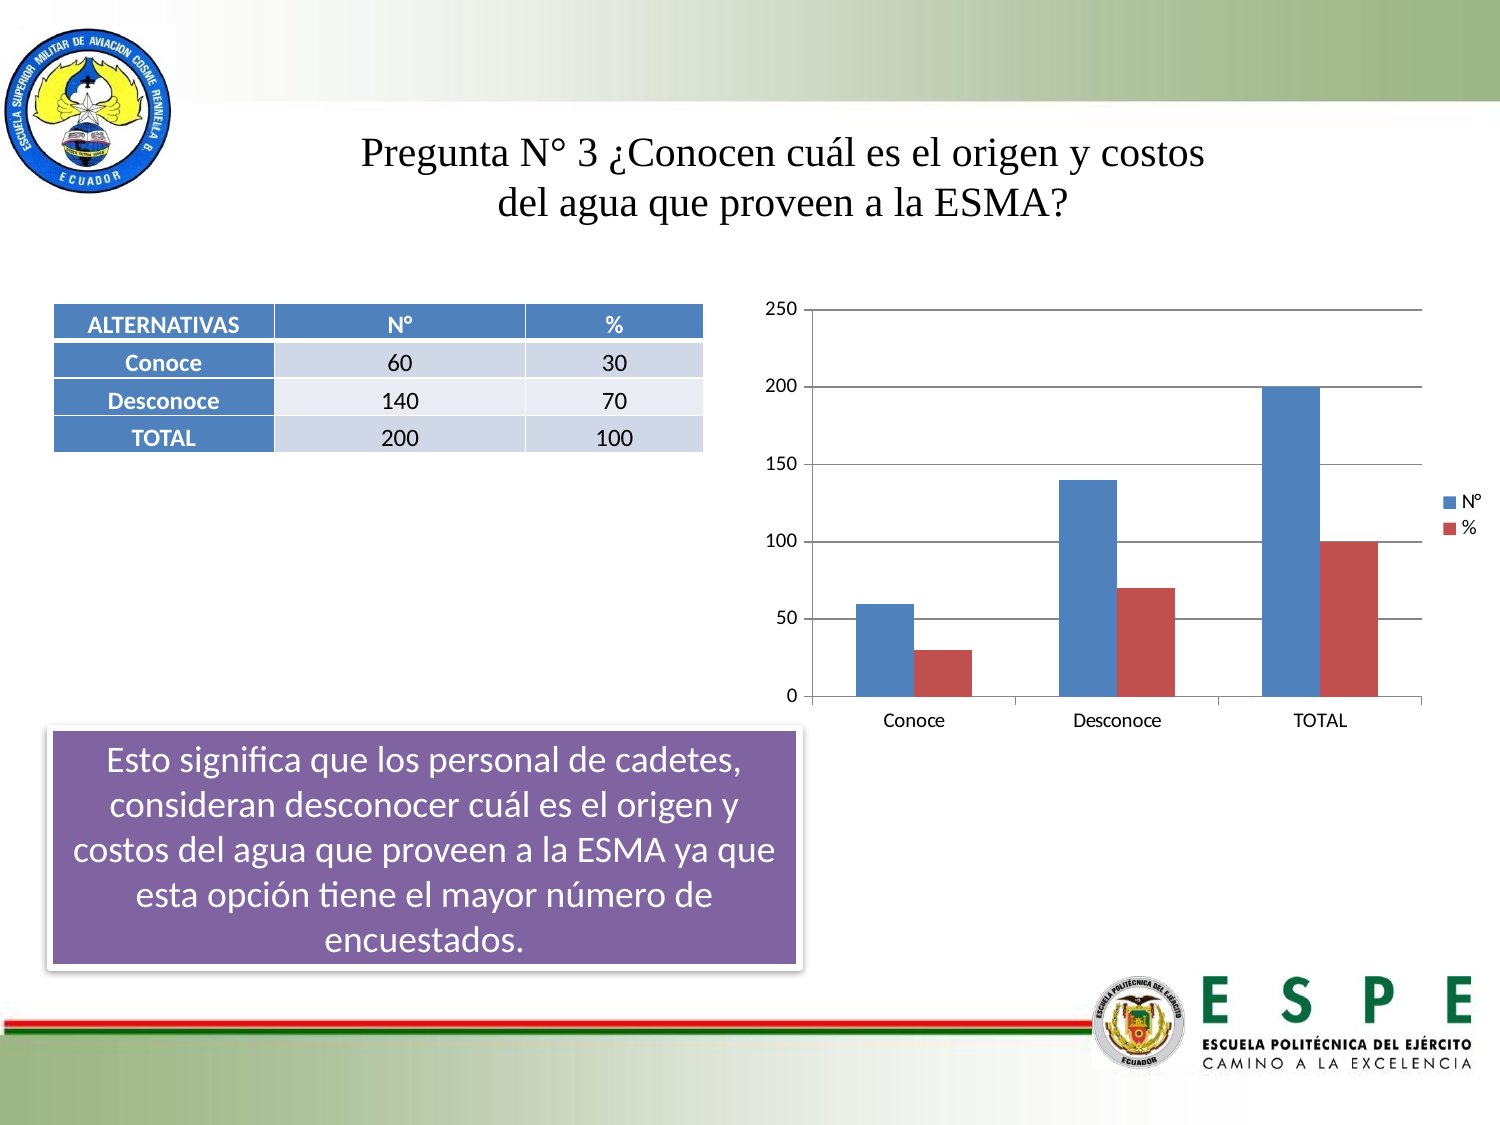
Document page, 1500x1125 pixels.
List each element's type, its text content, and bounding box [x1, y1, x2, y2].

table_header ALTERNATIVAS [54, 304, 274, 338]
table_cell Desconoce [54, 379, 274, 415]
table_header % [526, 304, 703, 338]
table_cell 30 [526, 343, 703, 377]
table_header N° [275, 304, 525, 338]
table_cell 100 [526, 416, 703, 452]
table_cell 140 [275, 379, 525, 415]
text_box Pregunta N° 3 ¿Conocen cuál es el origen y costos del agua que proveen a la ESMA? [336, 117, 1231, 233]
text_box Esto significa que los personal de cadetes, consideran desconocer cuál es el origen y costos del agua que proveen a la ESMA ya que esta opción tiene el mayor número de encuestados. [47, 725, 803, 971]
chart [749, 290, 1500, 741]
table_cell TOTAL [54, 416, 274, 452]
table_cell 200 [275, 416, 525, 452]
table_cell 70 [526, 379, 703, 415]
table_cell Conoce [54, 343, 274, 377]
picture [0, 0, 1500, 1125]
table_cell 60 [275, 343, 525, 377]
